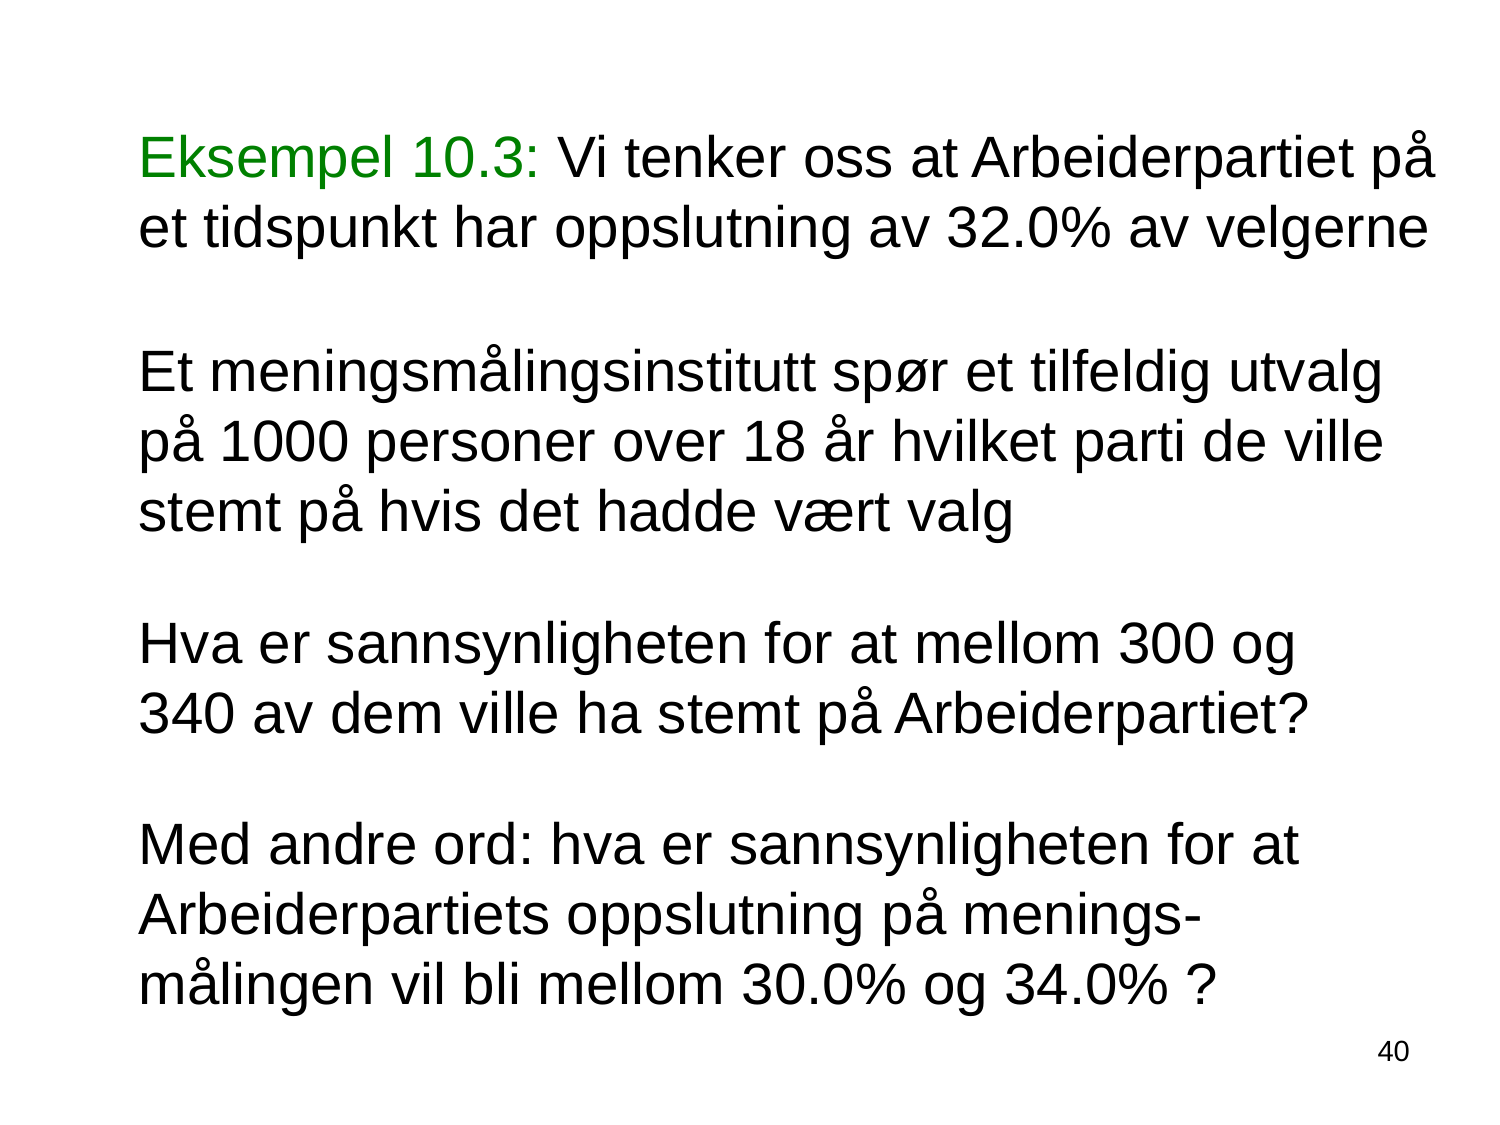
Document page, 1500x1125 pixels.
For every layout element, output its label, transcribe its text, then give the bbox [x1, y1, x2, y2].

text_box Med andre ord: hva er sannsynligheten for at Arbeiderpartiets oppslutning på menings-målingen vil bli mellom 30.0% og 34.0% ? [123, 786, 1400, 1035]
text_box Eksempel 10.3: Vi tenker oss at Arbeiderpartiet på et tidspunkt har oppslutning av 32.0% av velgerne [123, 111, 1459, 267]
slide_number 40 [1074, 1024, 1426, 1103]
text_box [112, 125, 1306, 268]
text_box Hva er sannsynligheten for at mellom 300 og 340 av dem ville ha stemt på Arbeiderpartiet? [123, 598, 1400, 752]
text_box Et meningsmålingsinstitutt spør et tilfeldig utvalg på 1000 personer over 18 år hvilket parti de ville stemt på hvis det hadde vært valg [123, 314, 1447, 563]
